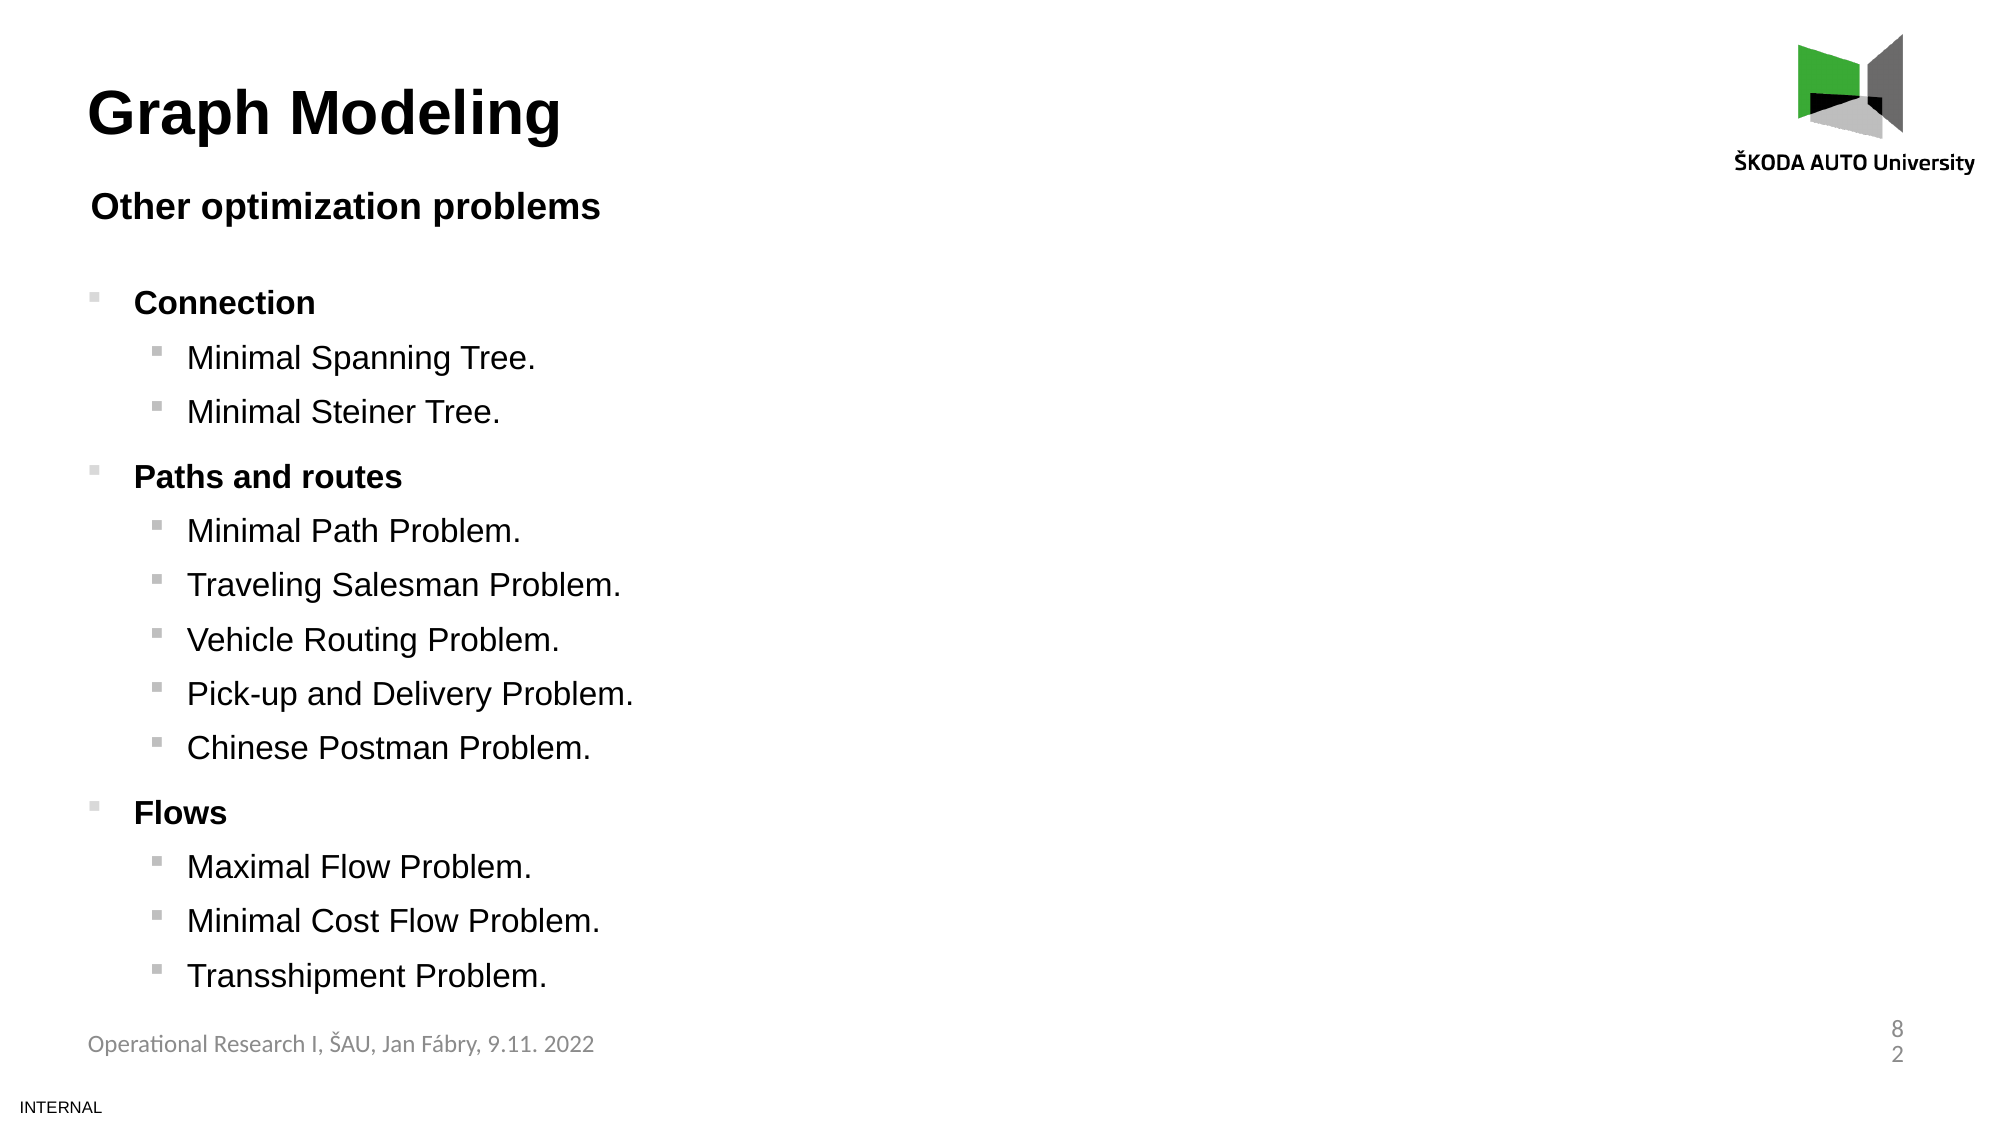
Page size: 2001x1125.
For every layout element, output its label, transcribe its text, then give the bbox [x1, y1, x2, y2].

list Graph Modeling [72, 72, 1593, 158]
list Connection Minimal Spanning Tree. Minimal Steiner Tree. Paths and routes Minimal Path Problem. Traveling Salesman Problem. Vehicle Routing Problem. Pick-up and Delivery Problem. Chinese Postman Problem. Flows Maximal Flow Problem. Minimal Cost Flow Problem. Transshipment Problem. [71, 270, 1957, 890]
list Other optimization problems [75, 174, 1592, 236]
slide_number 82 [1876, 1003, 1929, 1053]
picture [1735, 34, 1975, 175]
footer Operational Research I, ŠAU, Jan Fábry, 9.11. 2022 [72, 1012, 1148, 1073]
